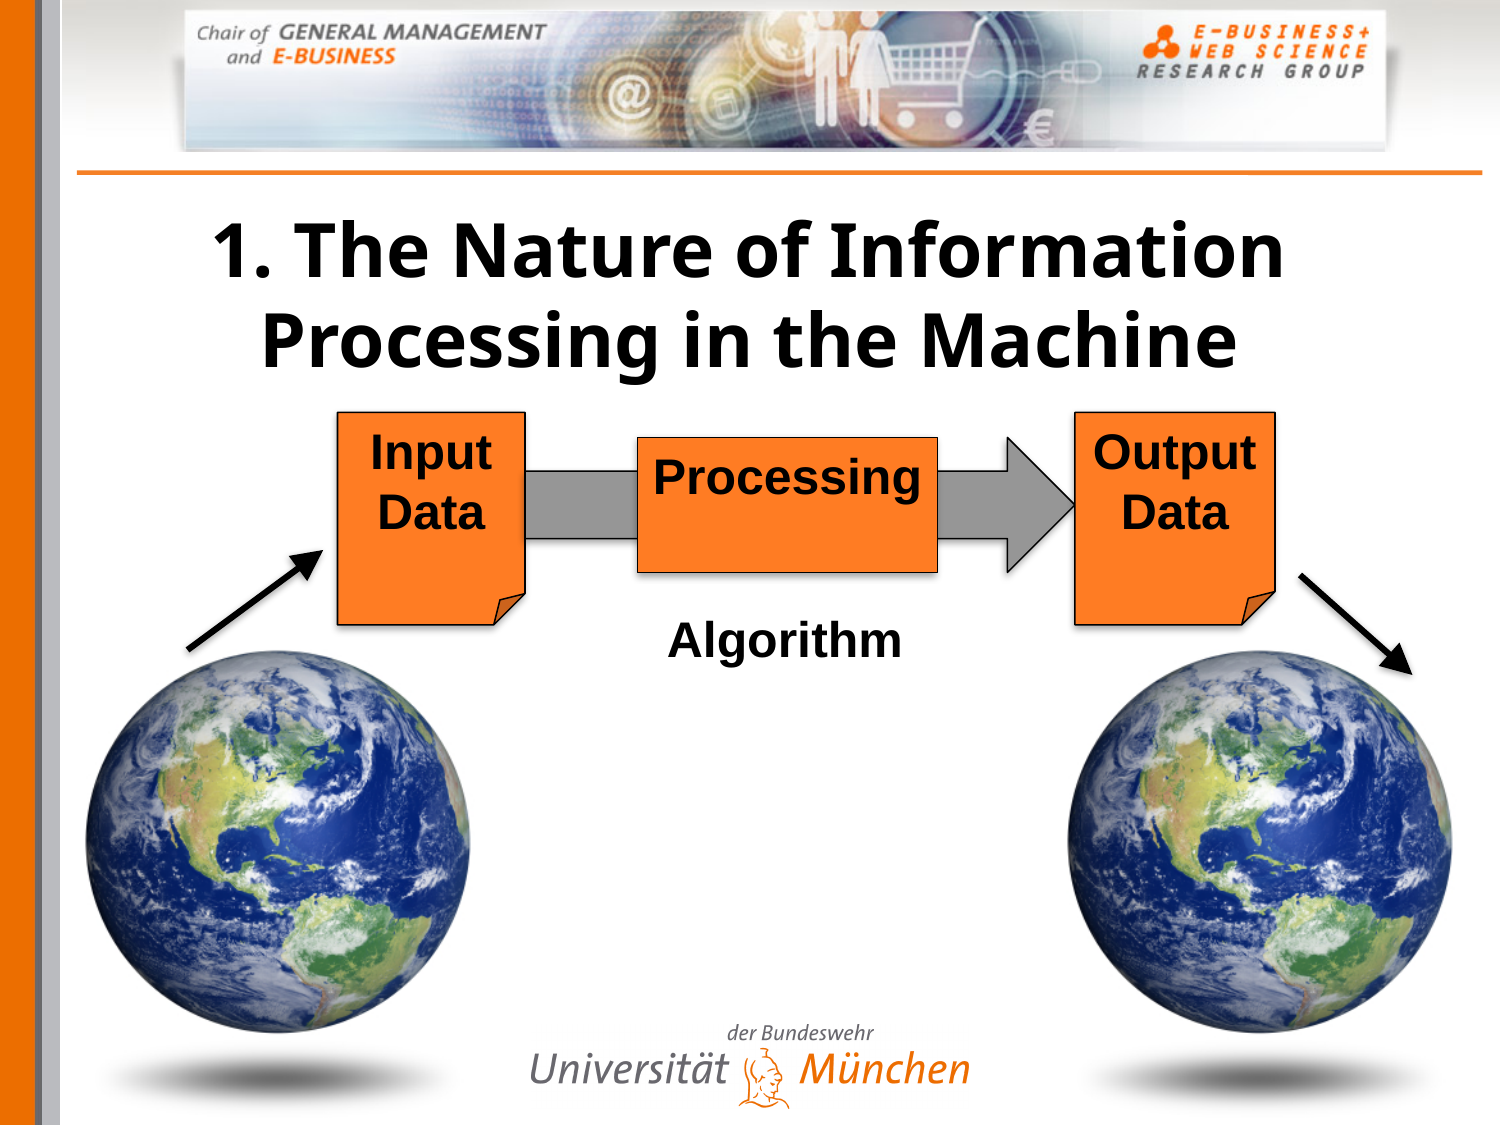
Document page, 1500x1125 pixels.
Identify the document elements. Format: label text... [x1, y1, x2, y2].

text_box Processing [637, 437, 938, 573]
picture [74, 640, 481, 1125]
text_box Output Data [1074, 411, 1276, 626]
text_box [524, 470, 632, 540]
picture [531, 1024, 969, 1109]
picture [62, 0, 1500, 152]
text_box [941, 436, 1069, 574]
title 1. The Nature of Information Processing in the Machine [74, 172, 1424, 413]
picture [0, 0, 60, 1125]
text_box Algorithm [652, 599, 919, 675]
picture [1056, 640, 1463, 1125]
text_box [187, 549, 324, 651]
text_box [1299, 574, 1413, 676]
text_box Input Data [336, 411, 526, 626]
